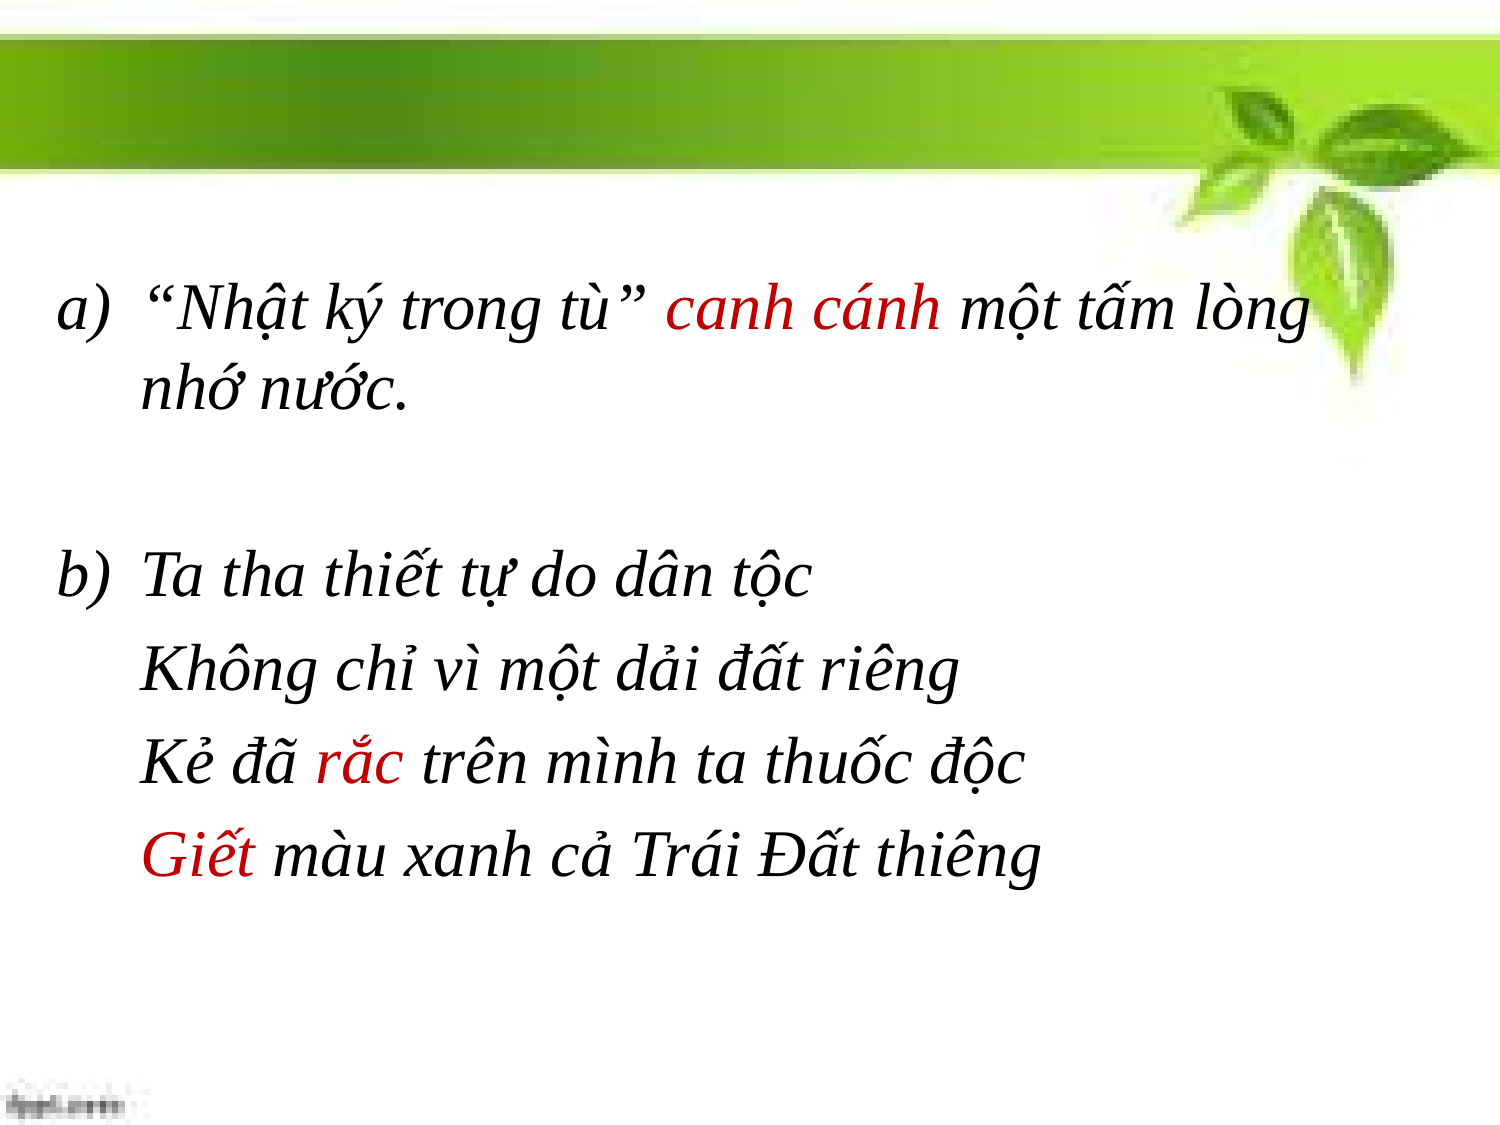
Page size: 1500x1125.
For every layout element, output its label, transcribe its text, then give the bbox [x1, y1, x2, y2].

picture [0, 0, 1500, 1125]
list “Nhật ký trong tù” canh cánh một tấm lòng nhớ nước. Ta tha thiết tự do dân tộc Không chỉ vì một dải đất riêng Kẻ đã rắc trên mình ta thuốc độc Giết màu xanh cả Trái Đất thiêng [41, 255, 1392, 1125]
